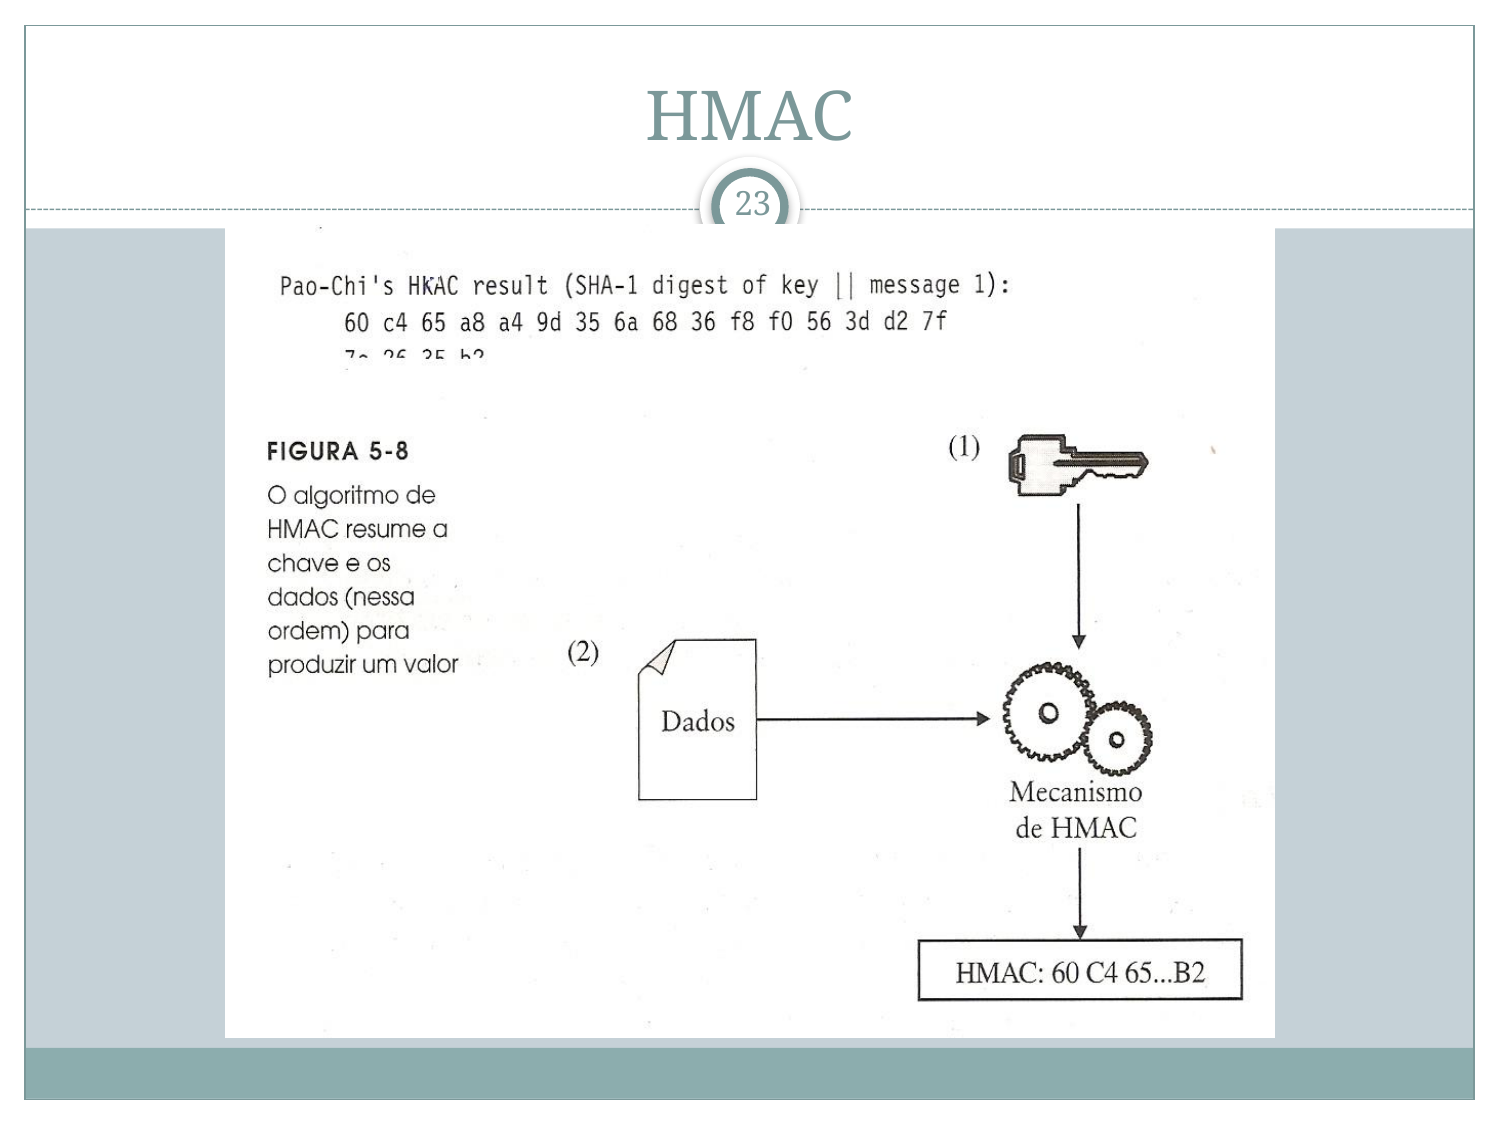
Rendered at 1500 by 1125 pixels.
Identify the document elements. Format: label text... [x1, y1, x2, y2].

title HMAC [49, 37, 1450, 162]
slide_number 23 [715, 168, 791, 221]
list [224, 224, 1276, 1038]
